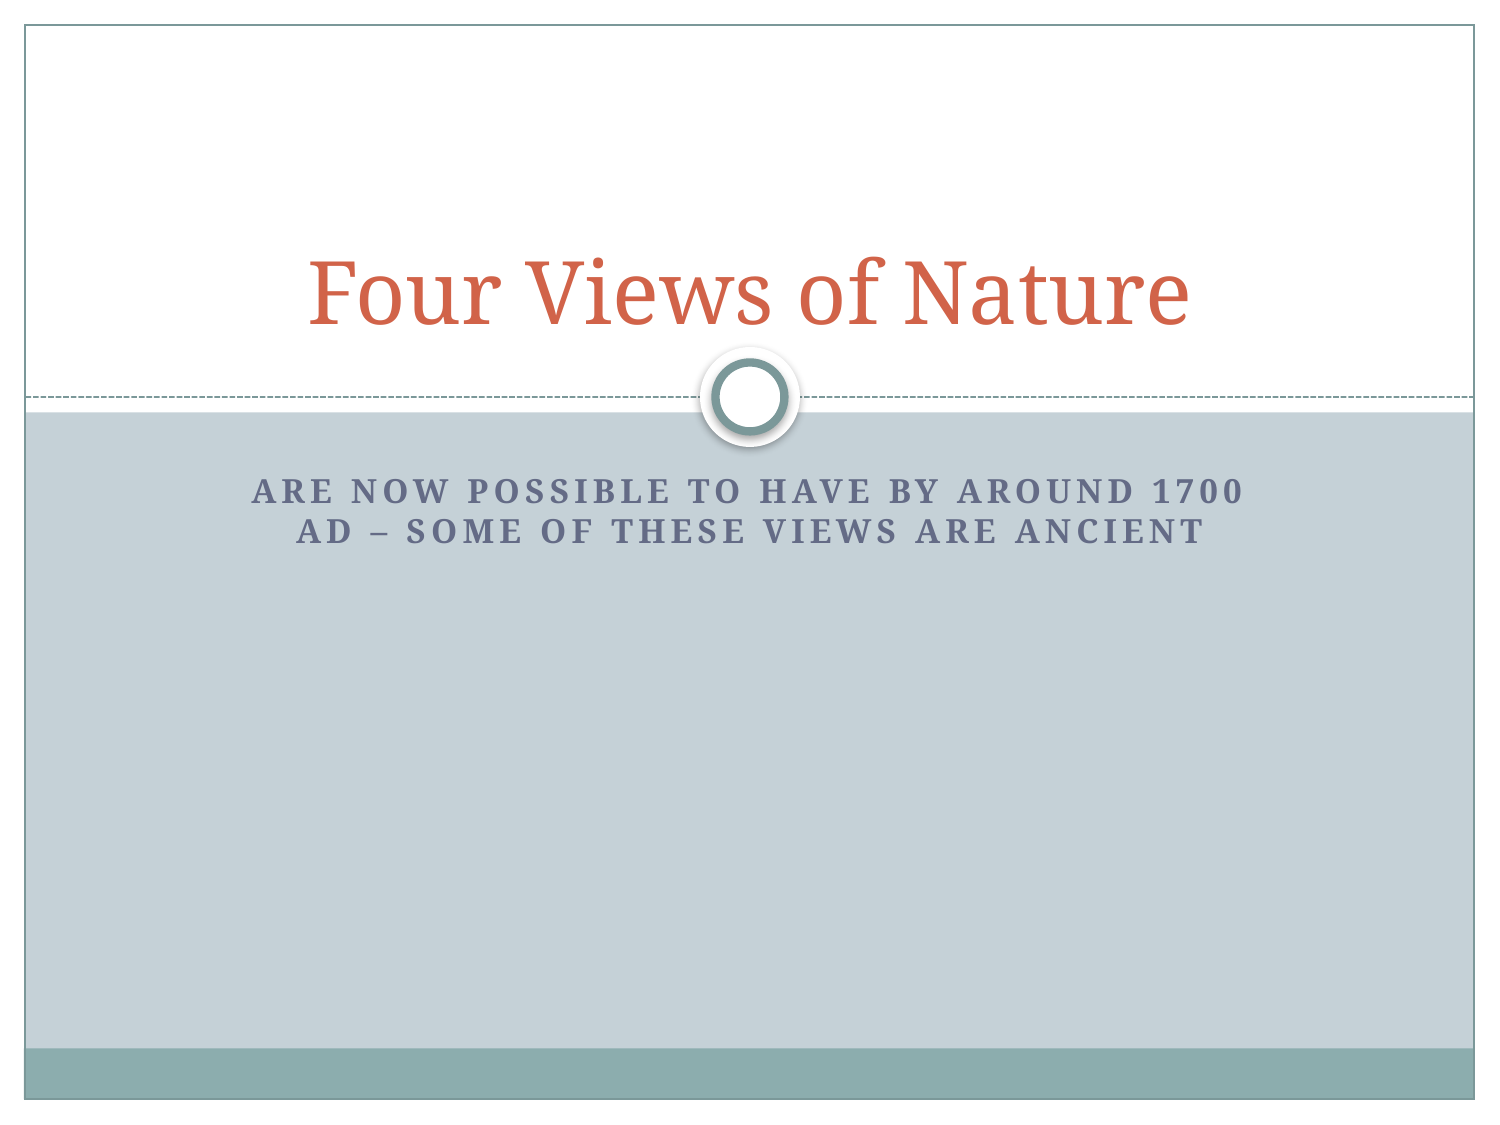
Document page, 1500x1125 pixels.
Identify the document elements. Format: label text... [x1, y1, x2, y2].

subtitle Are now possible to have by around 1700 AD – some of these views are ancient [225, 462, 1275, 750]
title Four Views of Nature [112, 62, 1388, 350]
